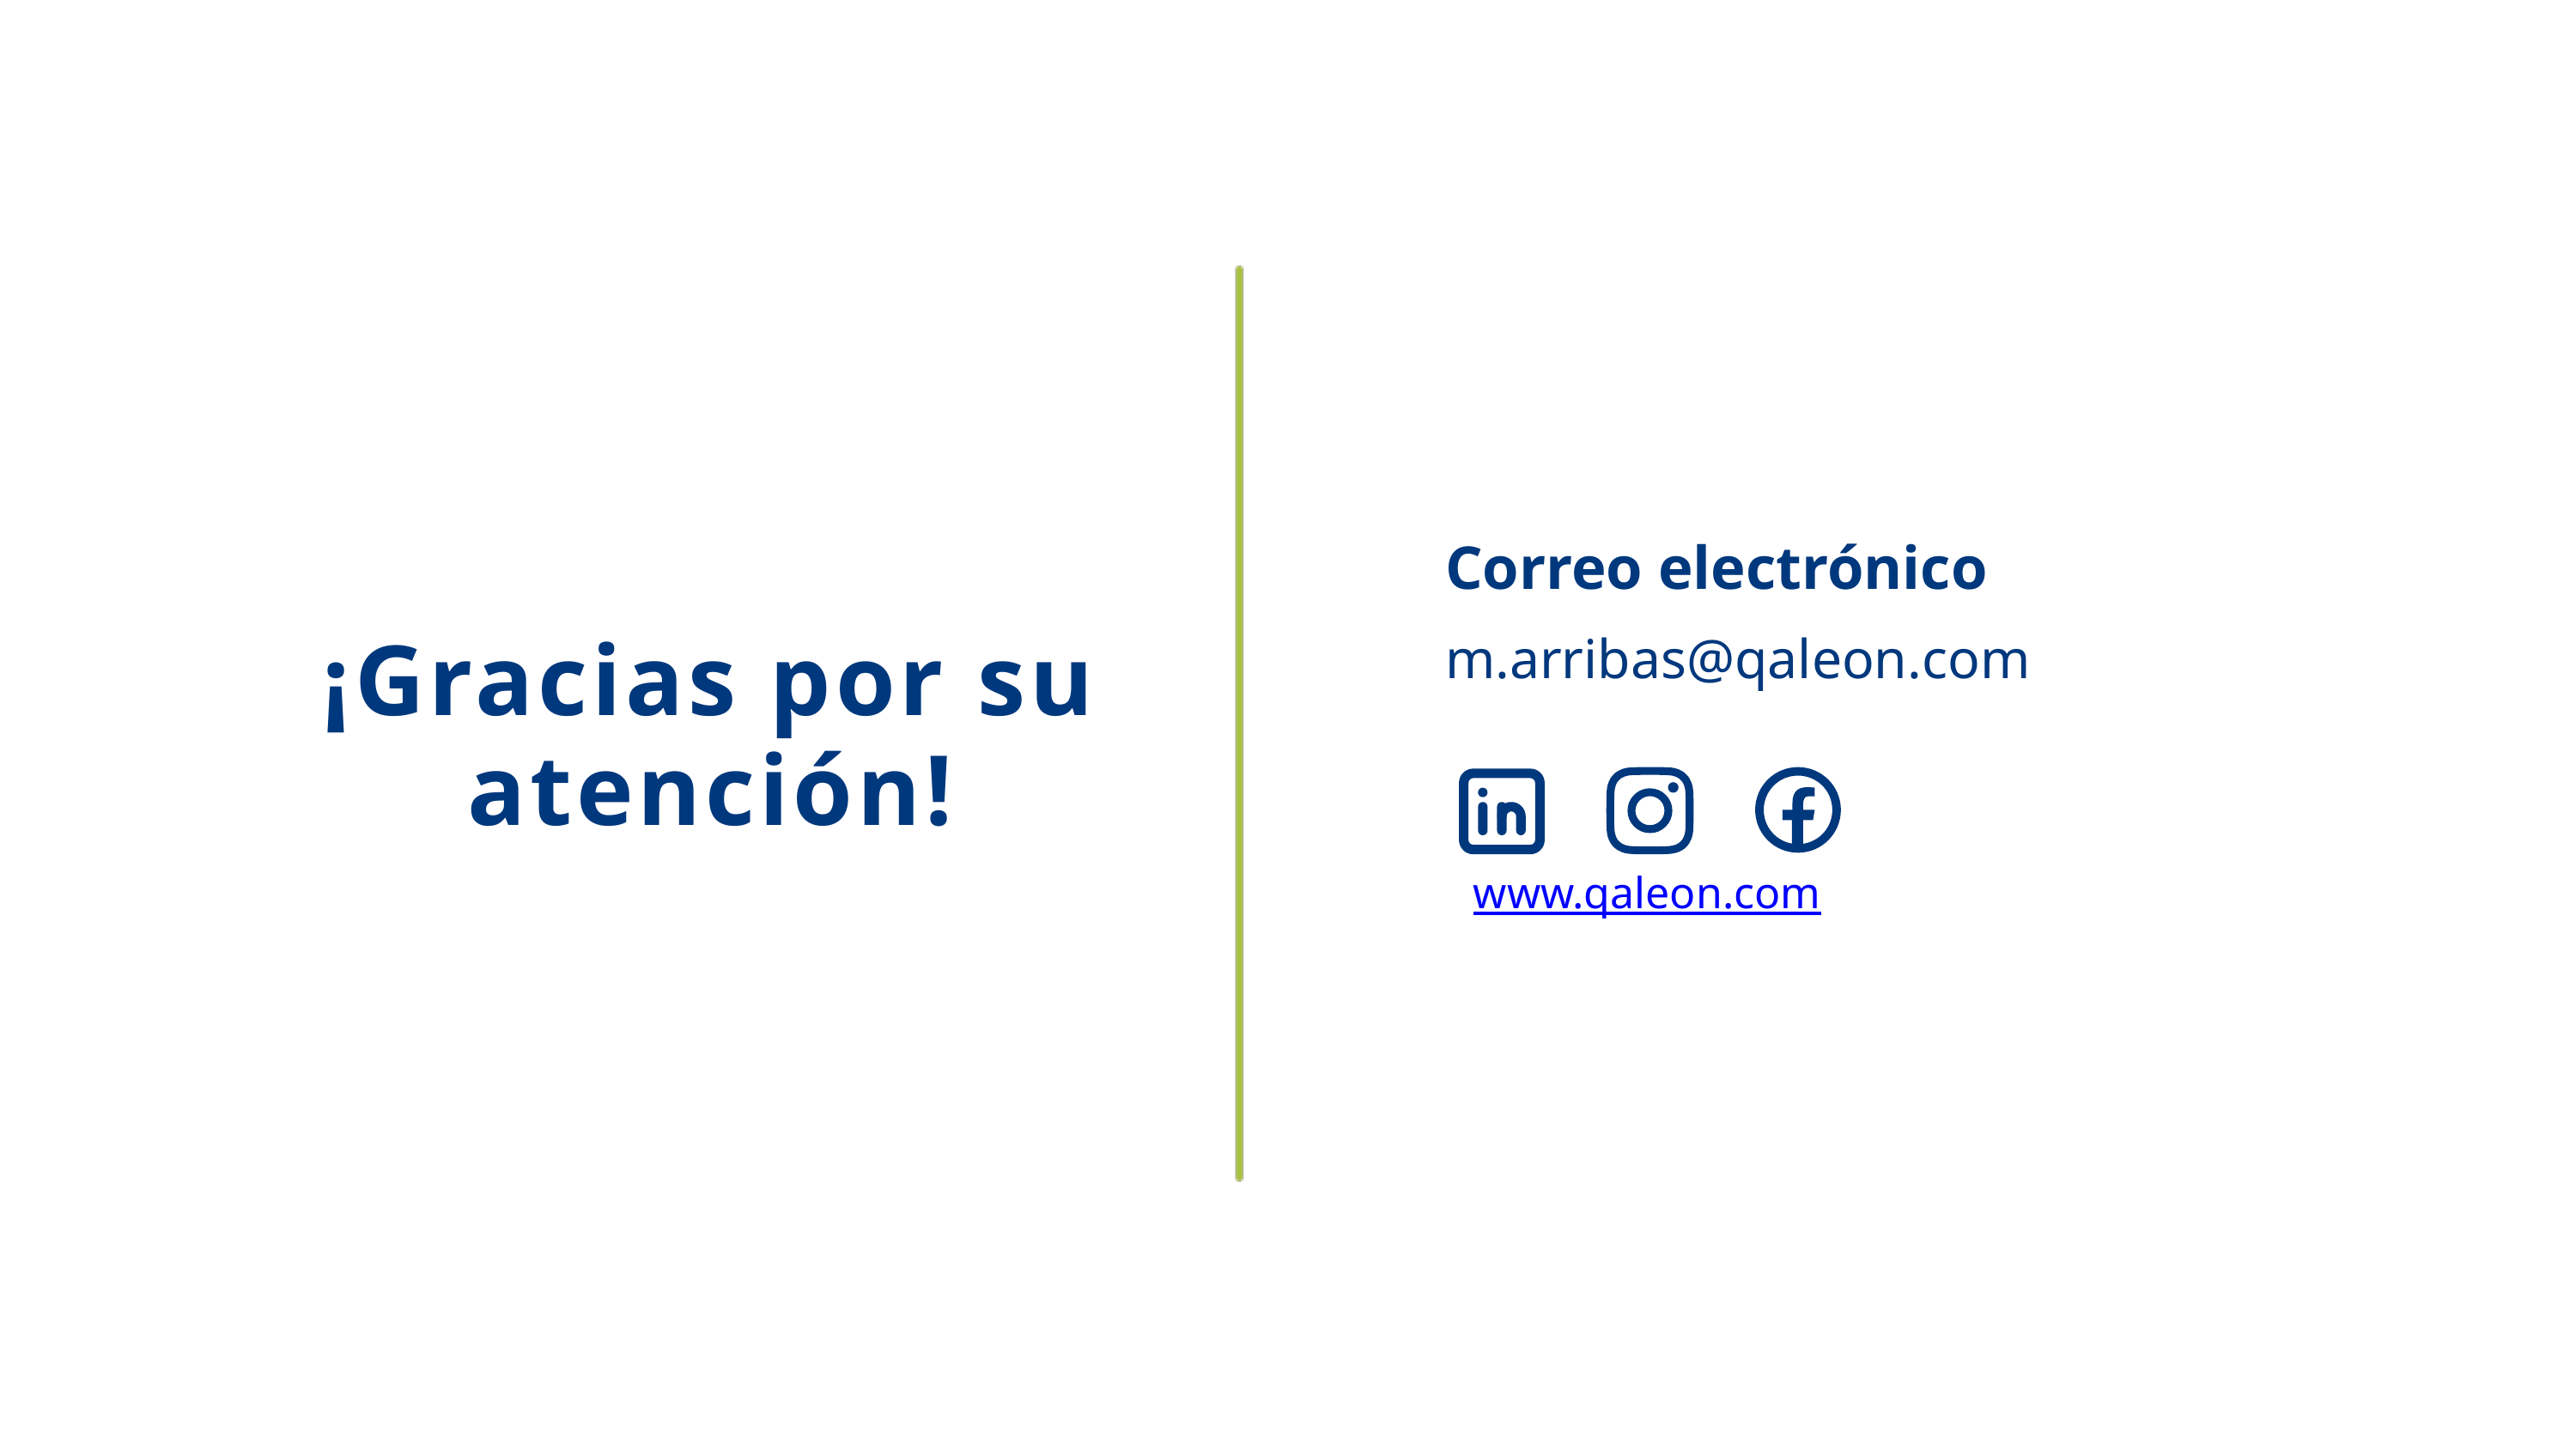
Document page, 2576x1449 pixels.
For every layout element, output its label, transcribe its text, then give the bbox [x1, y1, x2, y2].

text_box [1746, 757, 1850, 863]
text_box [1597, 757, 1703, 864]
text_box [1449, 759, 1554, 864]
text_box www.qaleon.com [1473, 864, 1858, 925]
text_box m.arribas@qaleon.com [1445, 614, 2082, 689]
text_box Correo electrónico [1445, 518, 2032, 602]
text_box [1227, 258, 1253, 1191]
text_box ¡Gracias por su atención! [313, 624, 1108, 846]
